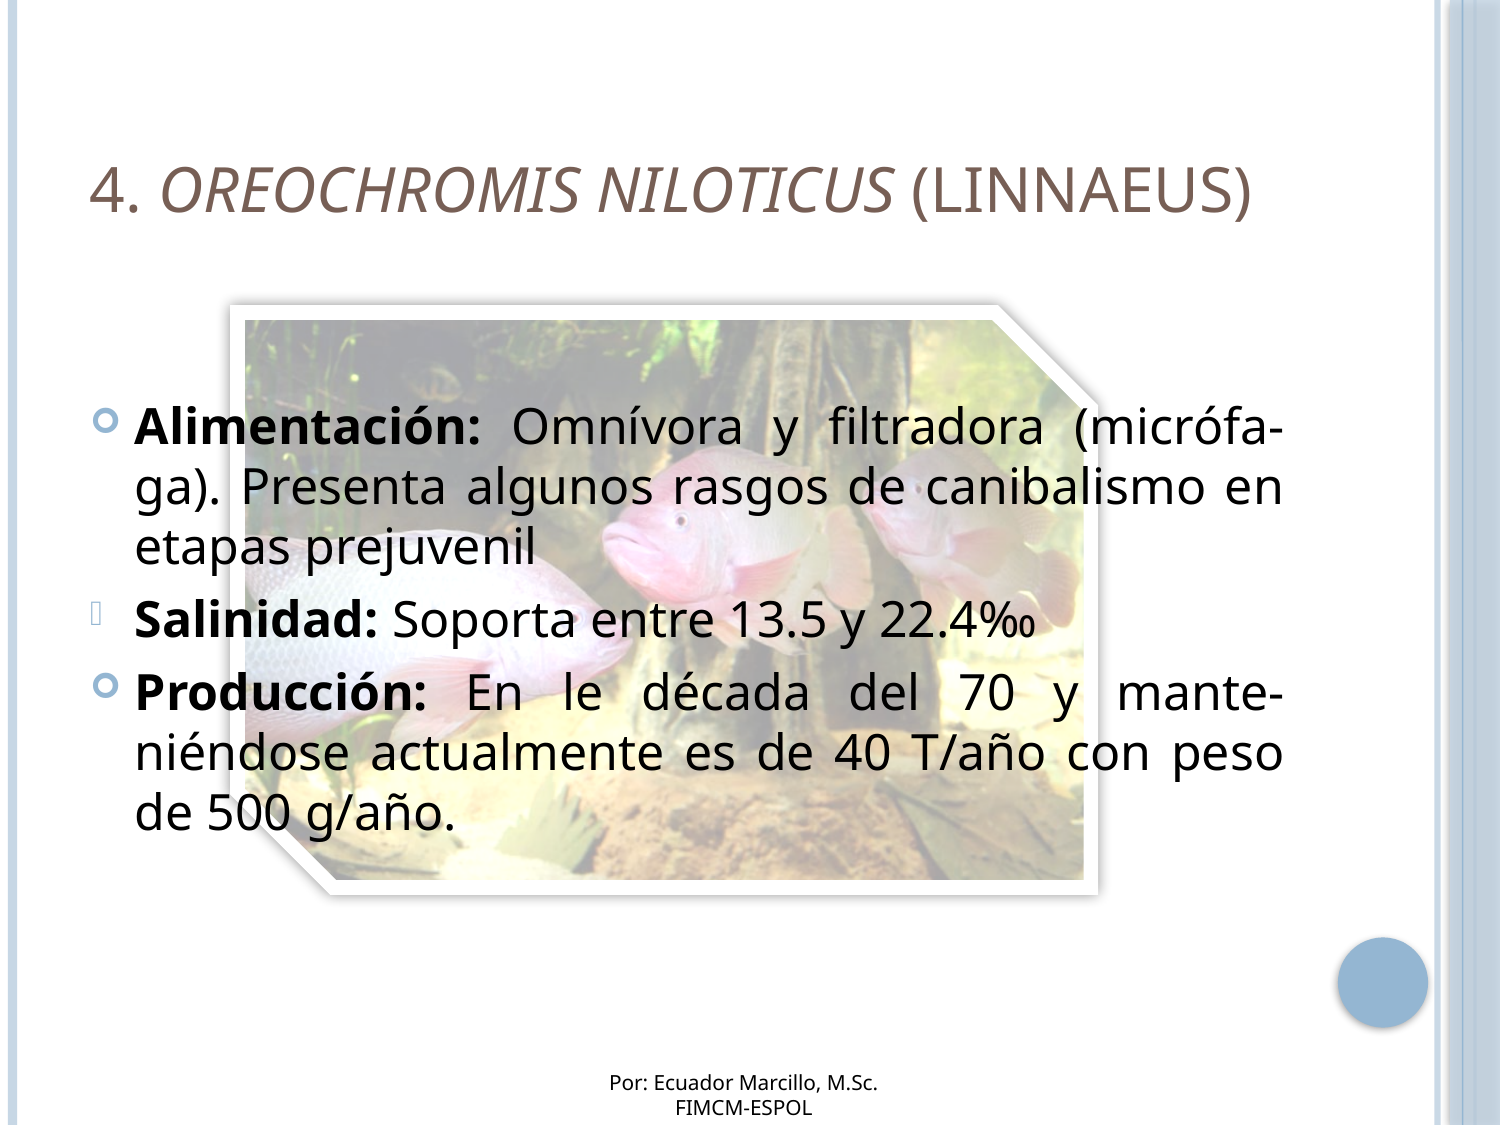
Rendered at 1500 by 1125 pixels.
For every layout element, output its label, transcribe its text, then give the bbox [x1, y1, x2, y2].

list Alimentación: Omnívora y filtradora (micrófa-ga). Presenta algunos rasgos de canibalismo en etapas prejuvenil Salinidad: Soporta entre 13.5 y 22.4‰ Producción: En le década del 70 y mante-niéndose actualmente es de 40 T/año con peso de 500 g/año. [74, 387, 1301, 1088]
picture [236, 311, 1092, 889]
title 4. Oreochromis niloticus (Linnaeus) [75, 45, 1300, 233]
